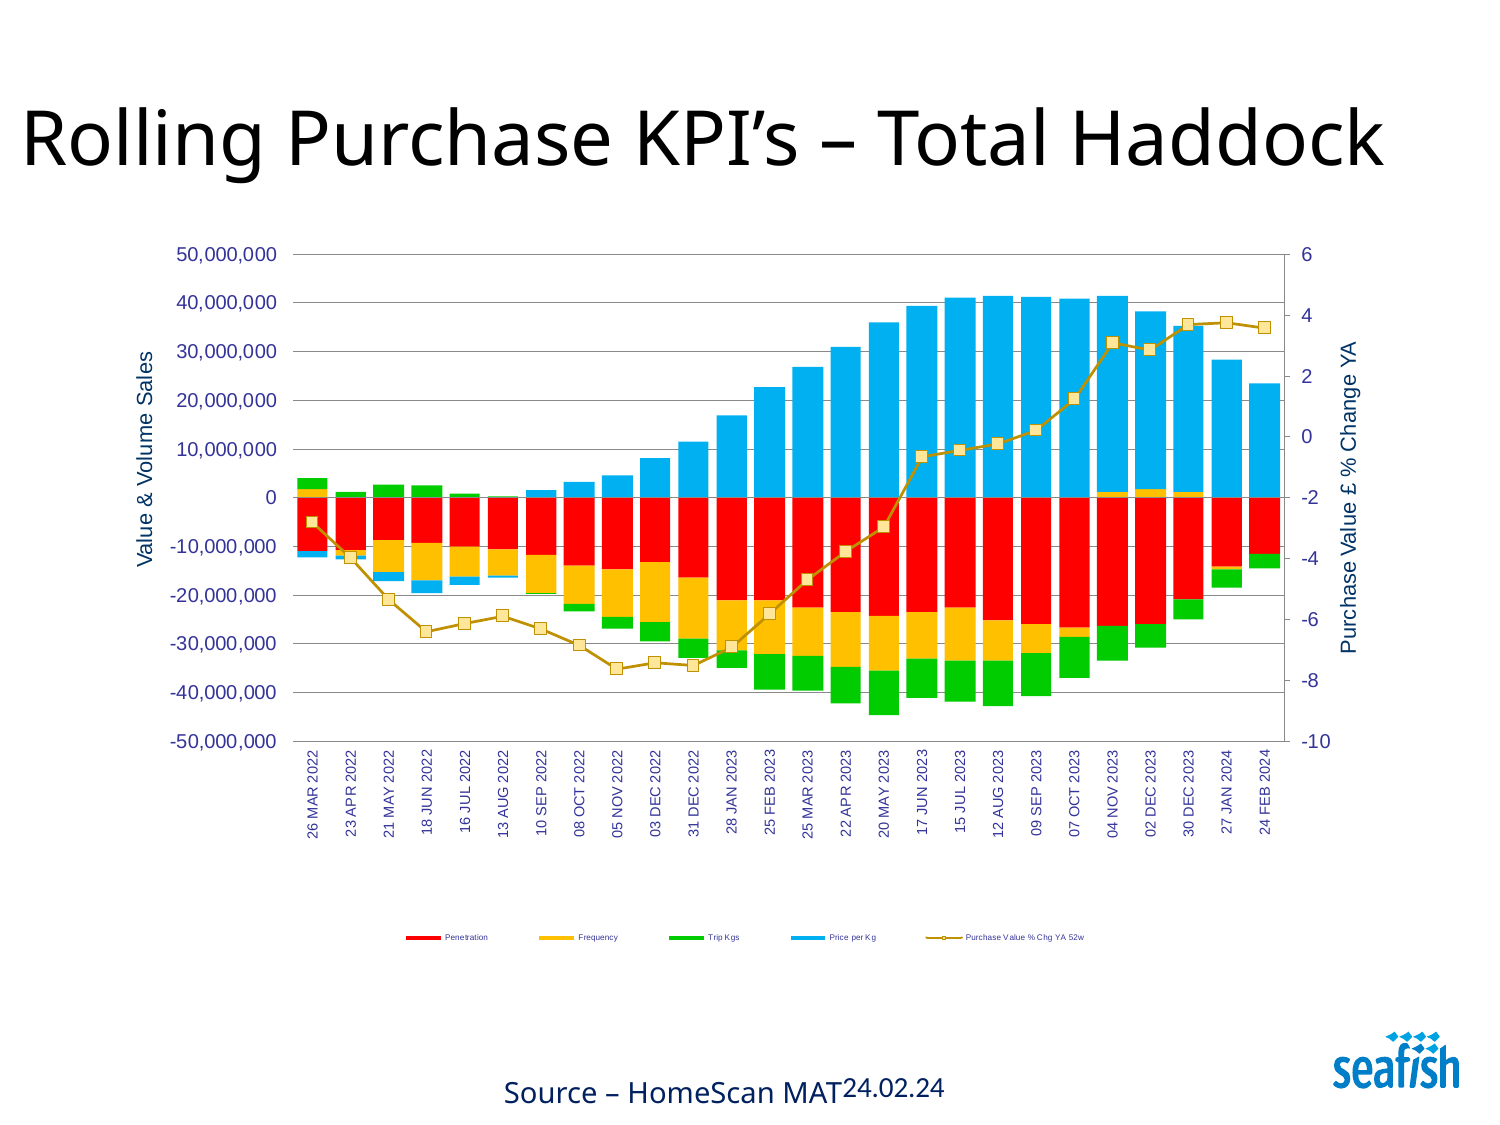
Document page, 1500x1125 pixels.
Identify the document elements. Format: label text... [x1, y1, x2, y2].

picture [837, 1073, 1063, 1113]
title Rolling Purchase KPI’s – Total Haddock [5, 90, 1424, 192]
text_box Source – HomeScan MAT [0, 1067, 857, 1117]
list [116, 211, 1371, 970]
